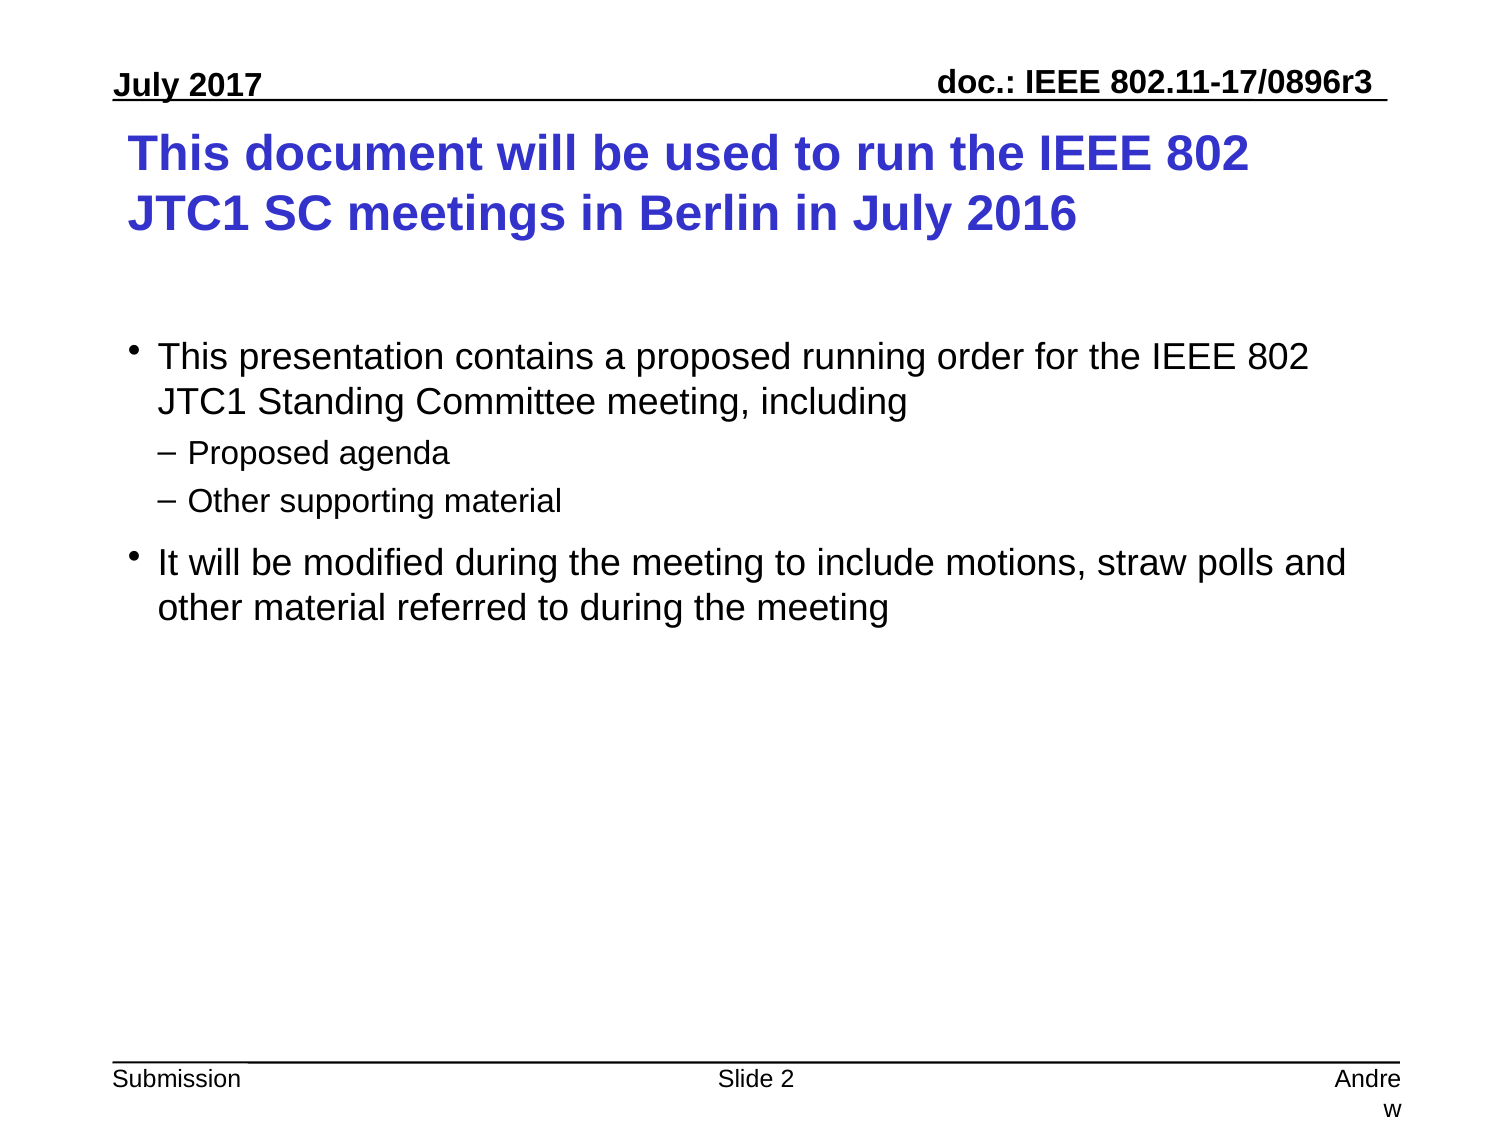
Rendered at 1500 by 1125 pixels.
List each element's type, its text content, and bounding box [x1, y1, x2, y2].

slide_number Slide 2 [709, 1061, 803, 1093]
footer Andrew Myles, Cisco [1320, 1061, 1402, 1093]
title This document will be used to run the IEEE 802 JTC1 SC meetings in Berlin in July 2016 [112, 112, 1388, 288]
list This presentation contains a proposed running order for the IEEE 802 JTC1 Standing Committee meeting, including Proposed agenda Other supporting material It will be modified during the meeting to include motions, straw polls and other material referred to during the meeting [112, 324, 1388, 1000]
